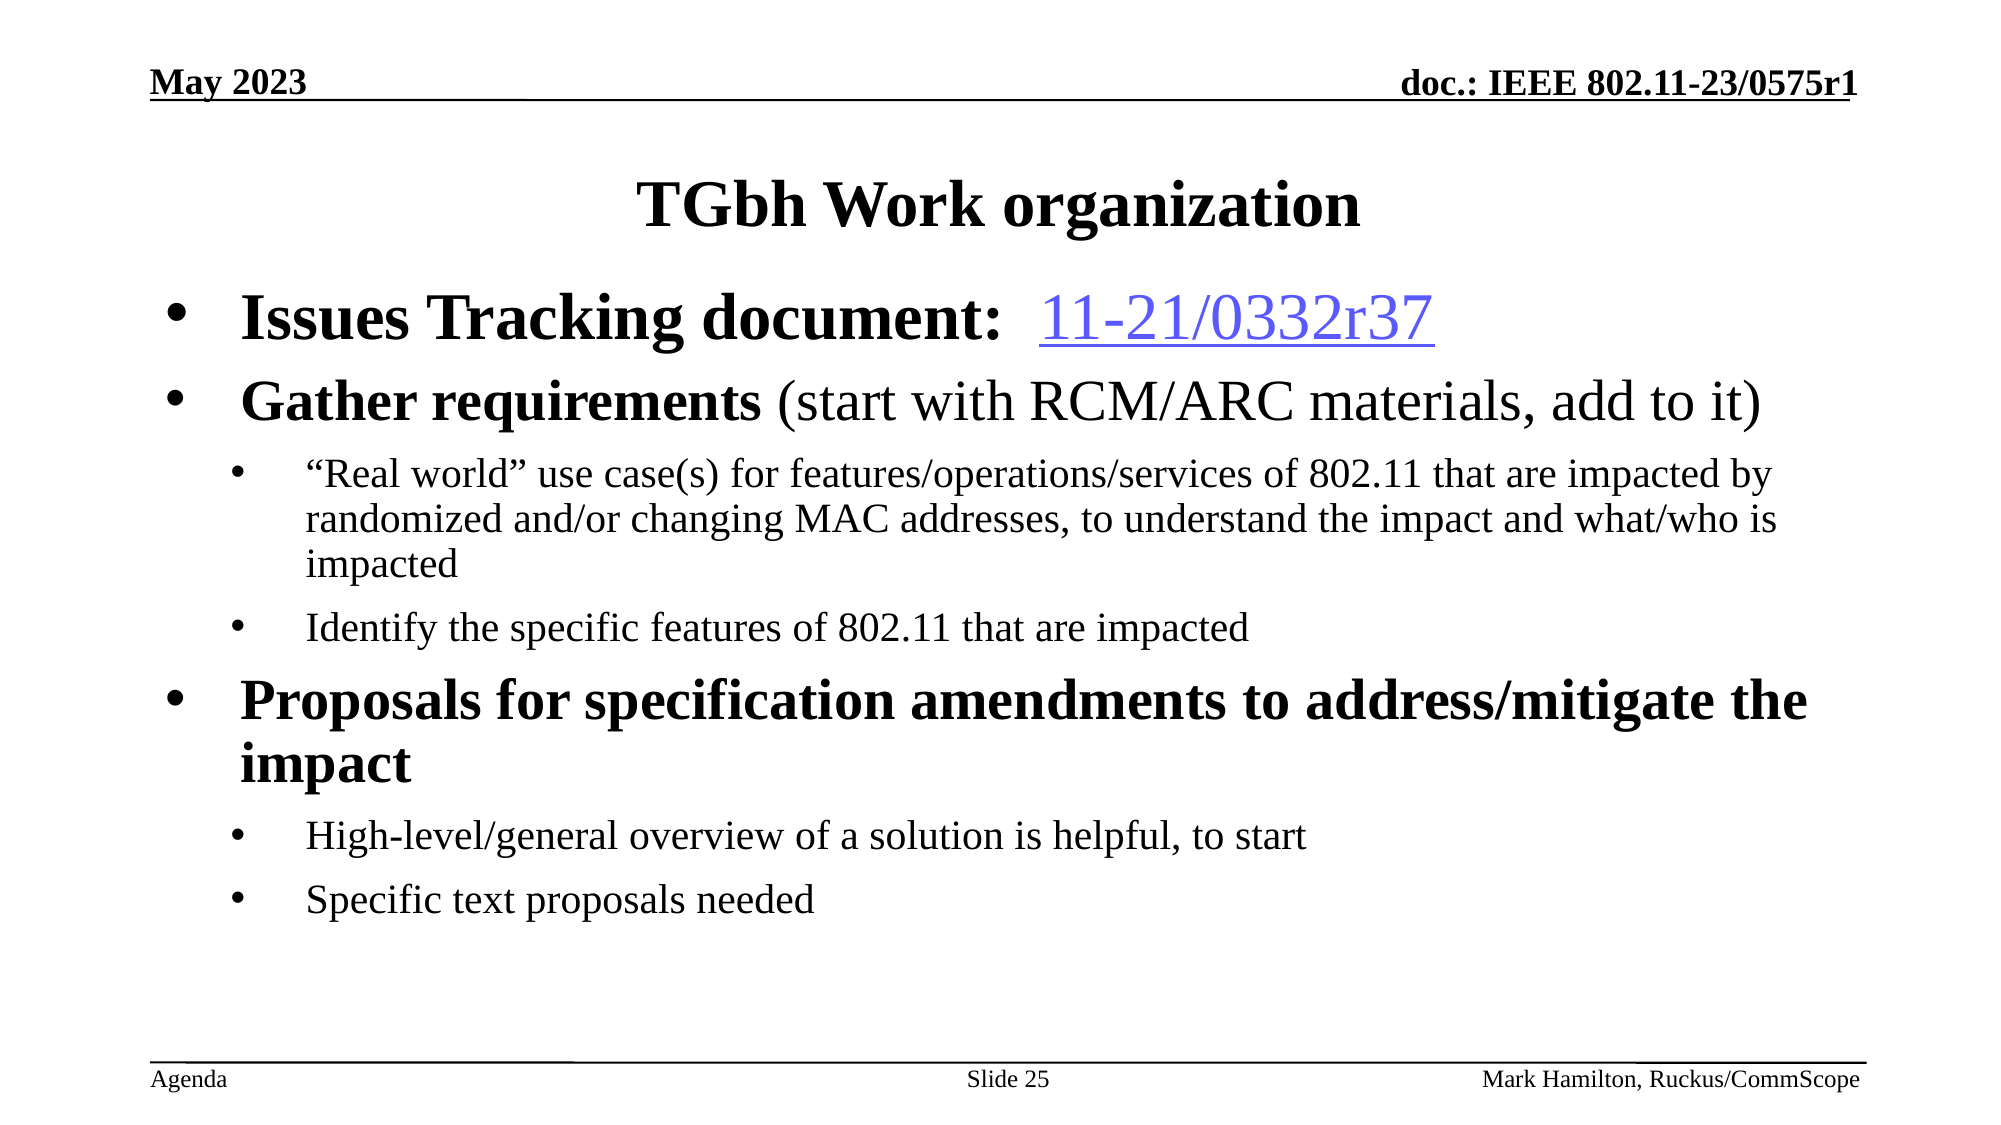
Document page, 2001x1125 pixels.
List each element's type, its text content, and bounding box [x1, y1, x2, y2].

title TGbh Work organization [149, 112, 1850, 287]
list Issues Tracking document: 11-21/0332r37 Gather requirements (start with RCM/ARC materials, add to it) “Real world” use case(s) for features/operations/services of 802.11 that are impacted by randomized and/or changing MAC addresses, to understand the impact and what/who is impacted Identify the specific features of 802.11 that are impacted Proposals for specification amendments to address/mitigate the impact High-level/general overview of a solution is helpful, to start Specific text proposals needed [149, 287, 1850, 963]
slide_number Slide 25 [950, 1061, 1067, 1123]
